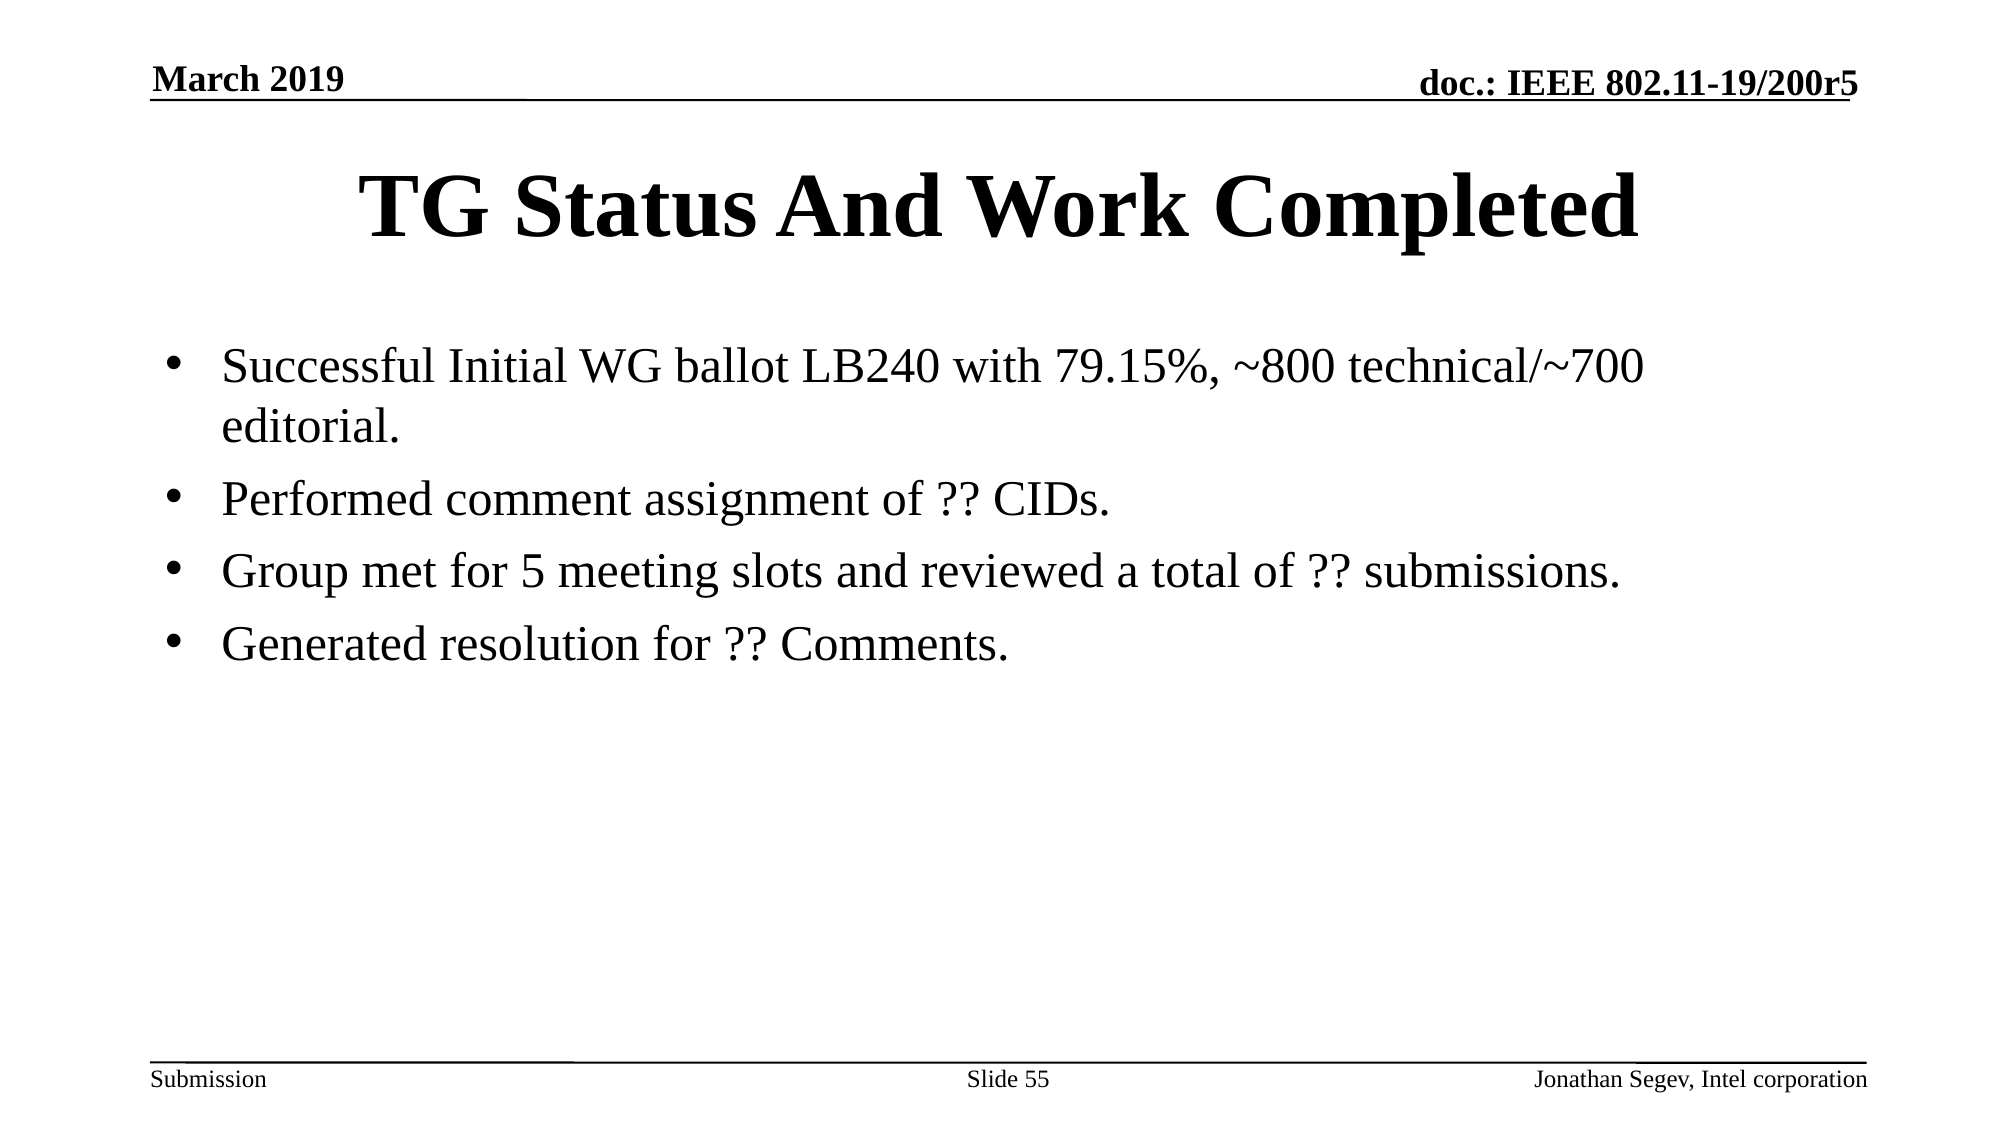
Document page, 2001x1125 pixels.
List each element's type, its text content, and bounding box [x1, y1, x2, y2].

footer Jonathan Segev, Intel corporation [1171, 1061, 1869, 1093]
title TG Status And Work Completed [149, 112, 1850, 288]
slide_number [152, 54, 563, 100]
list Successful Initial WG ballot LB240 with 79.15%, ~800 technical/~700 editorial. Performed comment assignment of ?? CIDs. Group met for 5 meeting slots and reviewed a total of ?? submissions. Generated resolution for ?? Comments. [149, 324, 1850, 1000]
slide_number Slide 55 [950, 1061, 1067, 1123]
